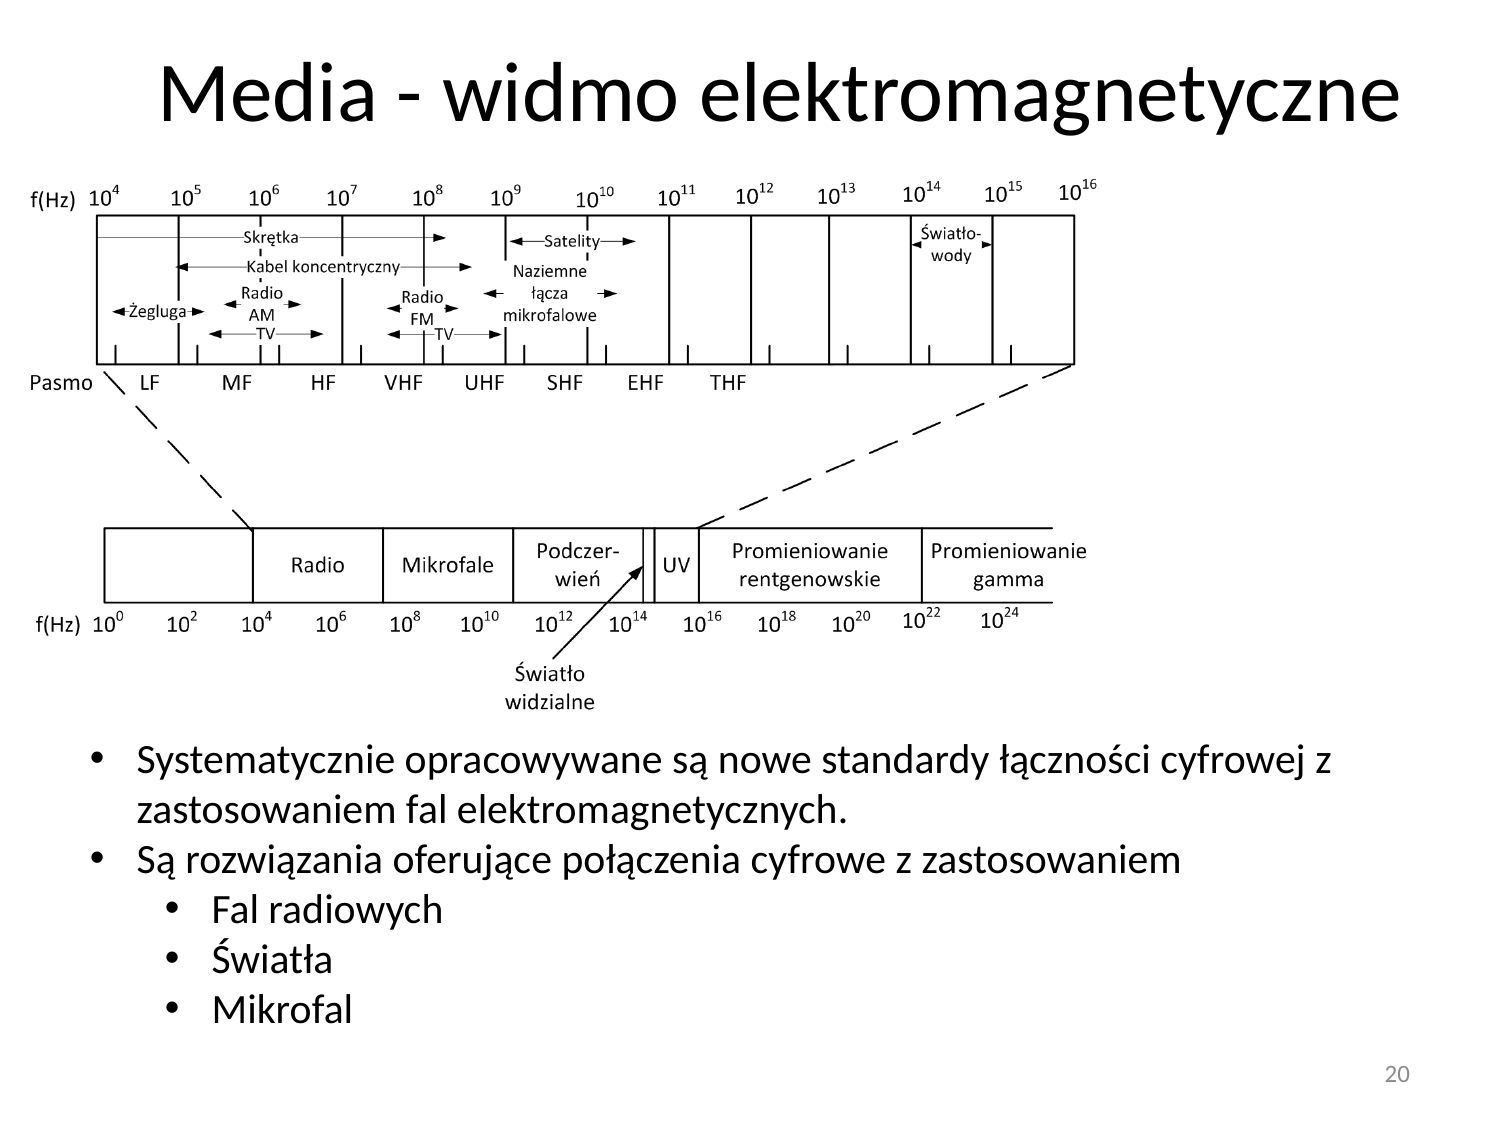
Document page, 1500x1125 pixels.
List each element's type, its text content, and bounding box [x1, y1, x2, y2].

text_box Systematycznie opracowywane są nowe standardy łączności cyfrowej z zastosowaniem fal elektromagnetycznych. Są rozwiązania oferujące połączenia cyfrowe z zastosowaniem Fal radiowych Światła Mikrofal [75, 724, 1412, 1040]
picture [29, 172, 1098, 716]
slide_number 20 [1074, 1042, 1425, 1103]
title Media - widmo elektromagnetyczne [135, 28, 1425, 148]
